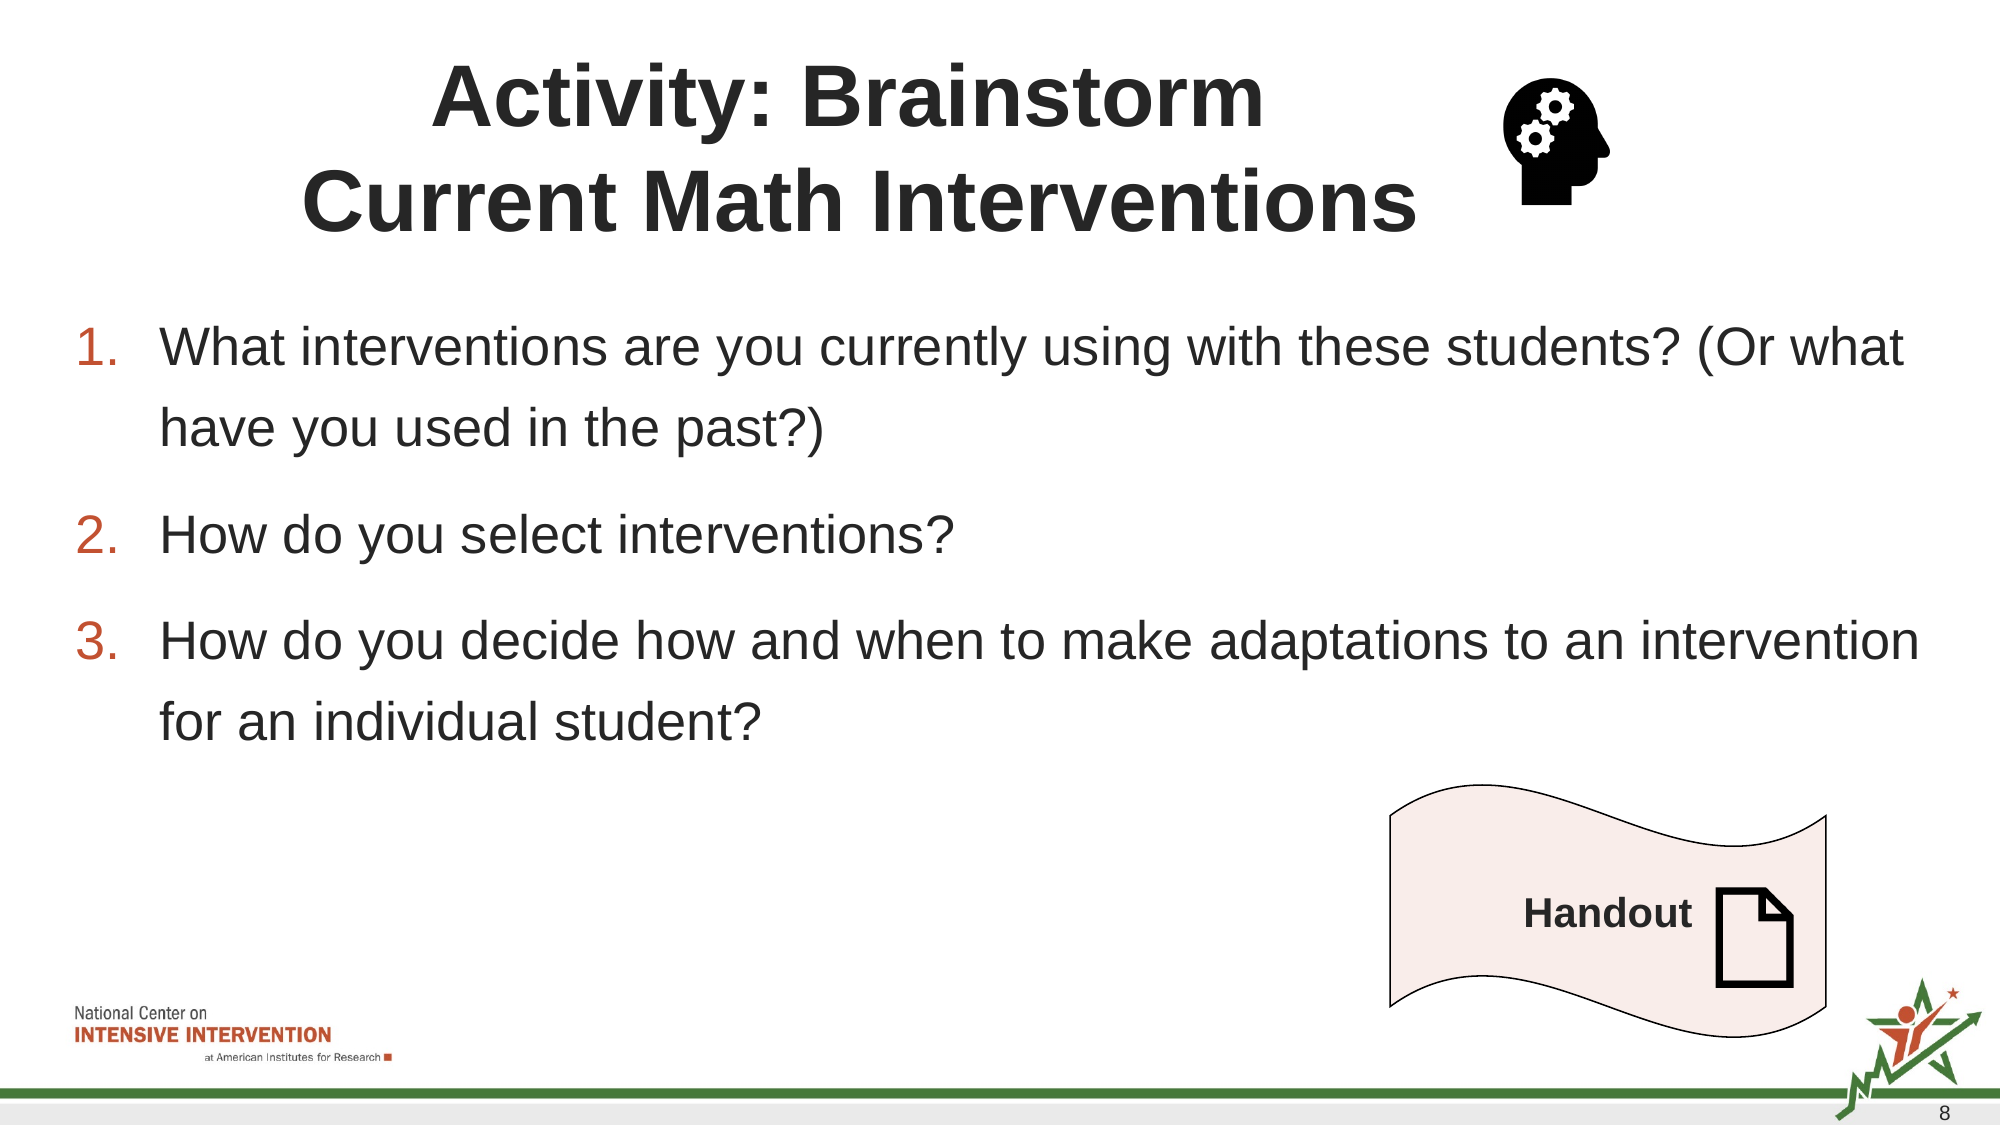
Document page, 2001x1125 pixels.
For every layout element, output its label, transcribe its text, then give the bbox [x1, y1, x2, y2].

picture [1481, 69, 1632, 220]
text_box Handout [1389, 783, 1827, 1039]
list What interventions are you currently using with these students? (Or what have you used in the past?) How do you select interventions? How do you decide how and when to make adaptations to an intervention for an individual student? [75, 294, 1925, 938]
slide_number 8 [1925, 1099, 1951, 1125]
picture [0, 0, 2000, 1125]
title Activity: Brainstorm Current Math Interventions [0, 39, 1723, 250]
